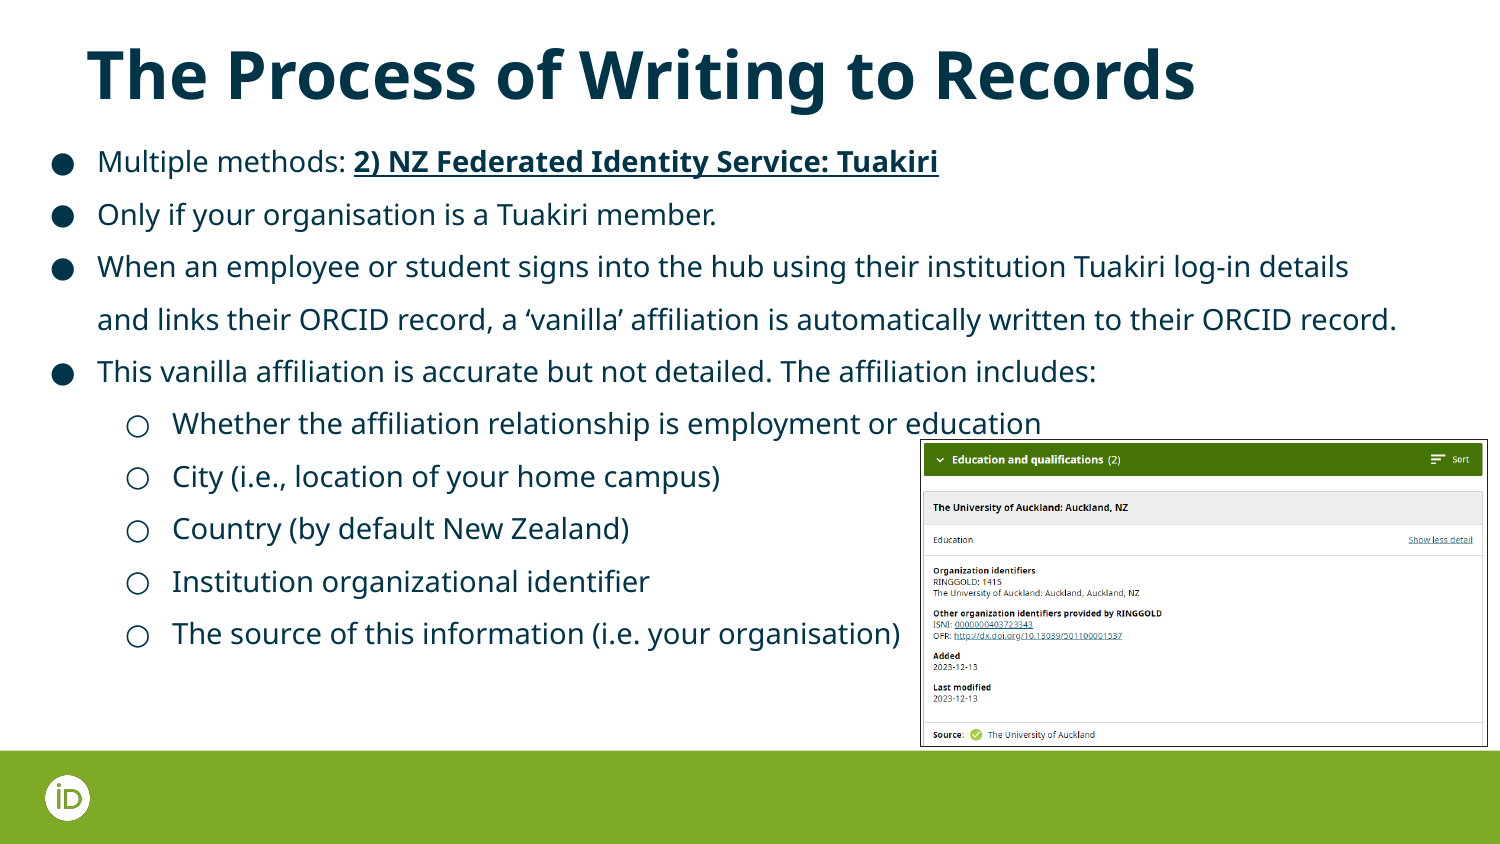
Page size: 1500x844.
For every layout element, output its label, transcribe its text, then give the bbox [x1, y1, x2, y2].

picture [920, 439, 1488, 747]
picture [45, 775, 90, 821]
list Multiple methods: 2) NZ Federated Identity Service: Tuakiri Only if your organisation is a Tuakiri member. When an employee or student signs into the hub using their institution Tuakiri log-in details and links their ORCID record, a ‘vanilla’ affiliation is automatically written to their ORCID record. This vanilla affiliation is accurate but not detailed. The affiliation includes: Whether the affiliation relationship is employment or education City (i.e., location of your home campus) Country (by default New Zealand) Institution organizational identifier The source of this information (i.e. your organisation) [35, 111, 1414, 672]
text_box The Process of Writing to Records [86, 32, 1231, 111]
